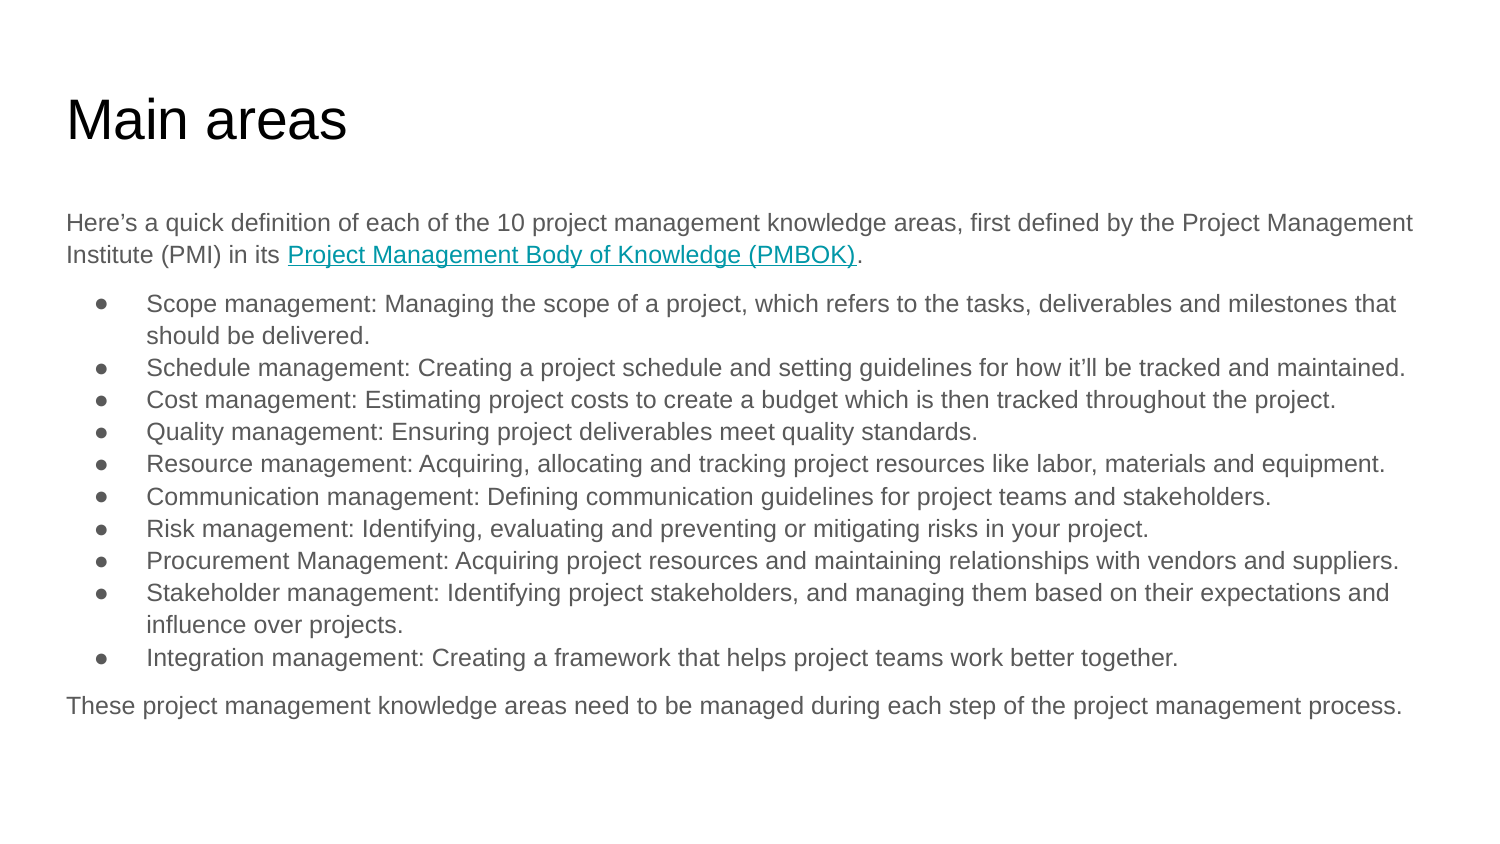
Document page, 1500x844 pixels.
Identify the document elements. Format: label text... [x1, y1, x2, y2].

list Here’s a quick definition of each of the 10 project management knowledge areas, first defined by the Project Management Institute (PMI) in its Project Management Body of Knowledge (PMBOK). Scope management: Managing the scope of a project, which refers to the tasks, deliverables and milestones that should be delivered. Schedule management: Creating a project schedule and setting guidelines for how it’ll be tracked and maintained. Cost management: Estimating project costs to create a budget which is then tracked throughout the project. Quality management: Ensuring project deliverables meet quality standards. Resource management: Acquiring, allocating and tracking project resources like labor, materials and equipment. Communication management: Defining communication guidelines for project teams and stakeholders. Risk management: Identifying, evaluating and preventing or mitigating risks in your project. Procurement Management: Acquiring project resources and maintaining relationships with vendors and suppliers. Stakeholder management: Identifying project stakeholders, and managing them based on their expectations and influence over projects. Integration management: Creating a framework that helps project teams work better together. These project management knowledge areas need to be managed during each step of the project management process. [51, 189, 1449, 750]
title Main areas [51, 72, 1449, 167]
